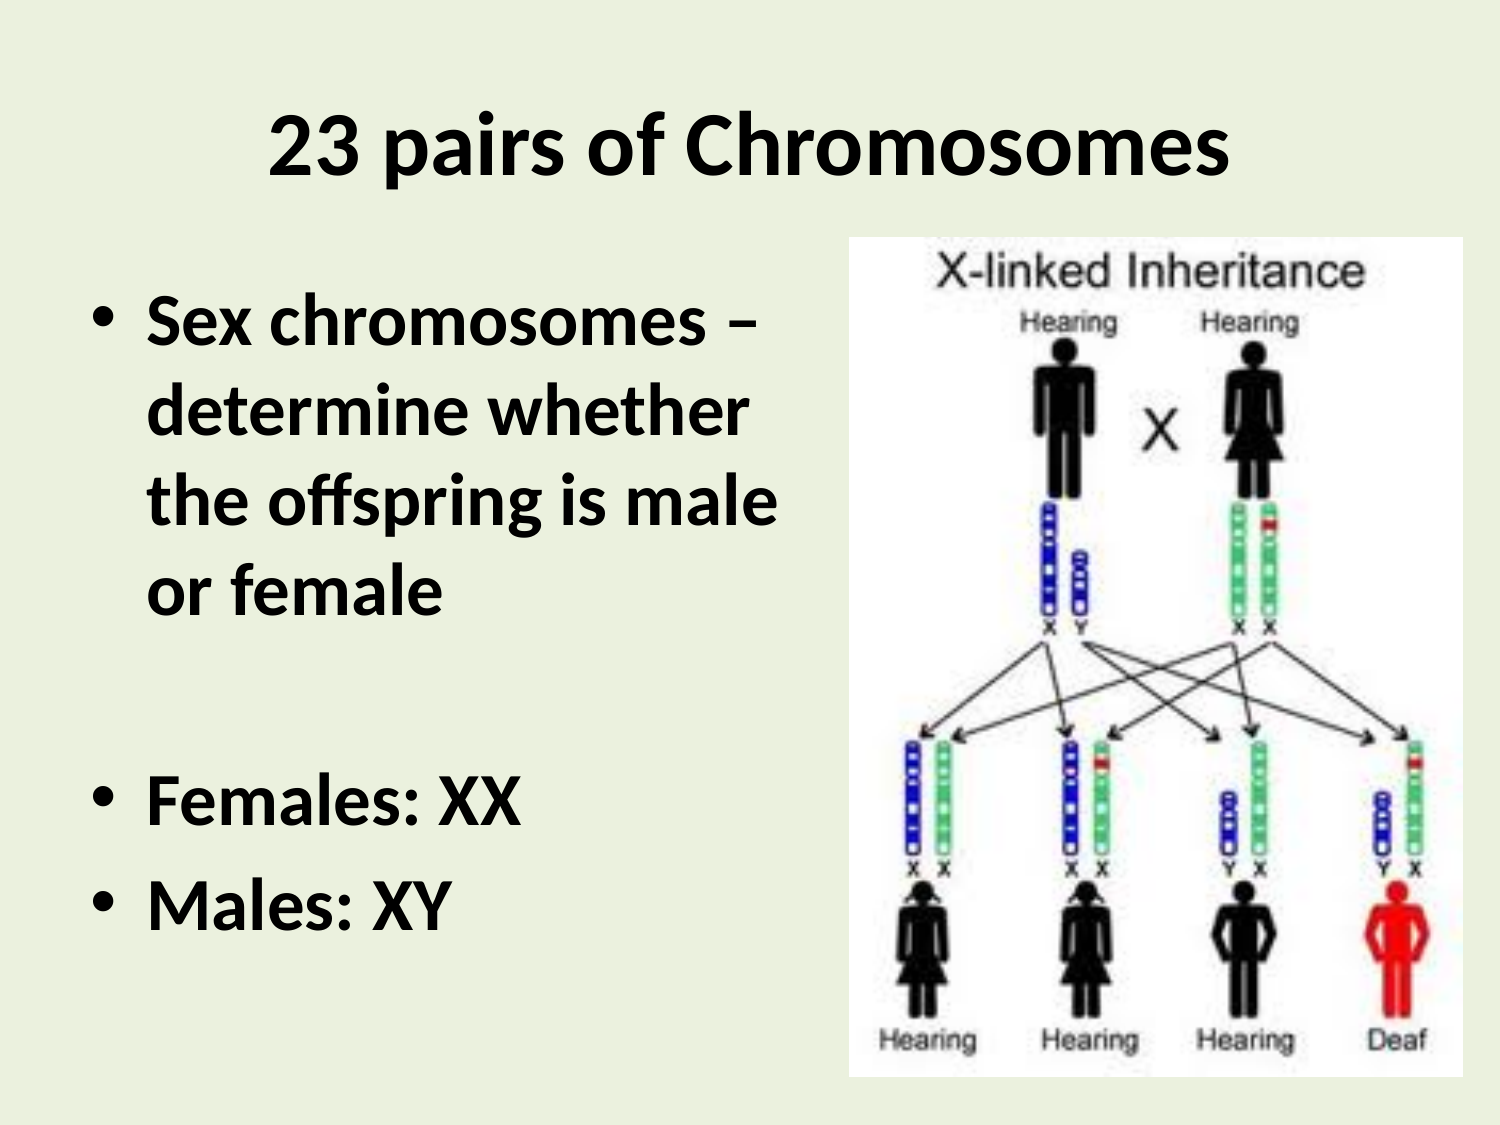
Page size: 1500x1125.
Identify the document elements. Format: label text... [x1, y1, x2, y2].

picture [849, 237, 1463, 1077]
list Sex chromosomes – determine whether the offspring is male or female Females: XX Males: XY [75, 262, 825, 1005]
title 23 pairs of Chromosomes [75, 45, 1425, 233]
